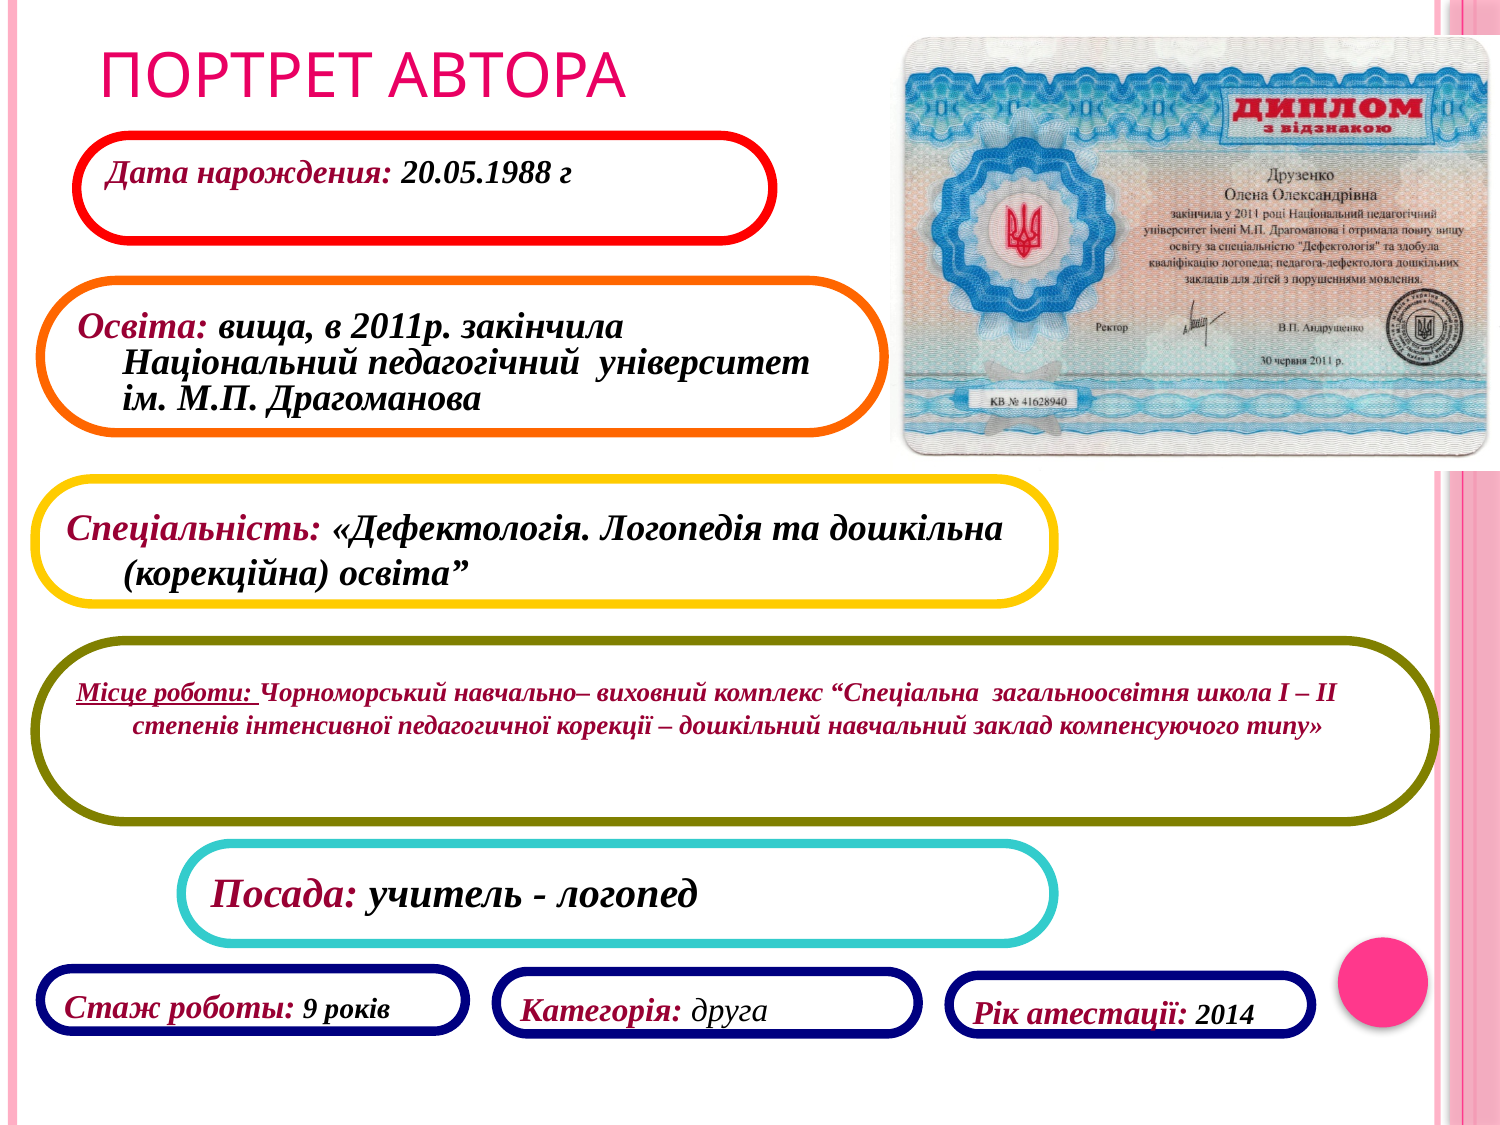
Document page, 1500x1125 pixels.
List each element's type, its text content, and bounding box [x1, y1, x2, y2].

text_box Освіта: вища, в 2011р. закінчила Національний педагогічний університет ім. М.П. Драгоманова [40, 280, 883, 433]
text_box Дата нарождения: 20.05.1988 г [76, 135, 773, 241]
text_box Посада: учитель - логопед [181, 843, 1054, 944]
text_box Рік атестації: 2014 [949, 975, 1312, 1034]
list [889, 34, 1500, 471]
text_box Місце роботи: Чорноморський навчально– виховний комплекс “Спеціальна загальноосвітня школа І – ІІ степенів інтенсивної педагогичної корекції – дошкільний навчальний заклад компенсуючого типу» [35, 640, 1436, 822]
text_box Спеціальність: «Дефектологія. Логопедія та дошкільна (корекційна) освіта” [35, 478, 1054, 604]
text_box Категорія: друга [496, 971, 919, 1034]
text_box Стаж роботы: 9 років [40, 968, 466, 1032]
title Портрет автора [35, 0, 1261, 118]
